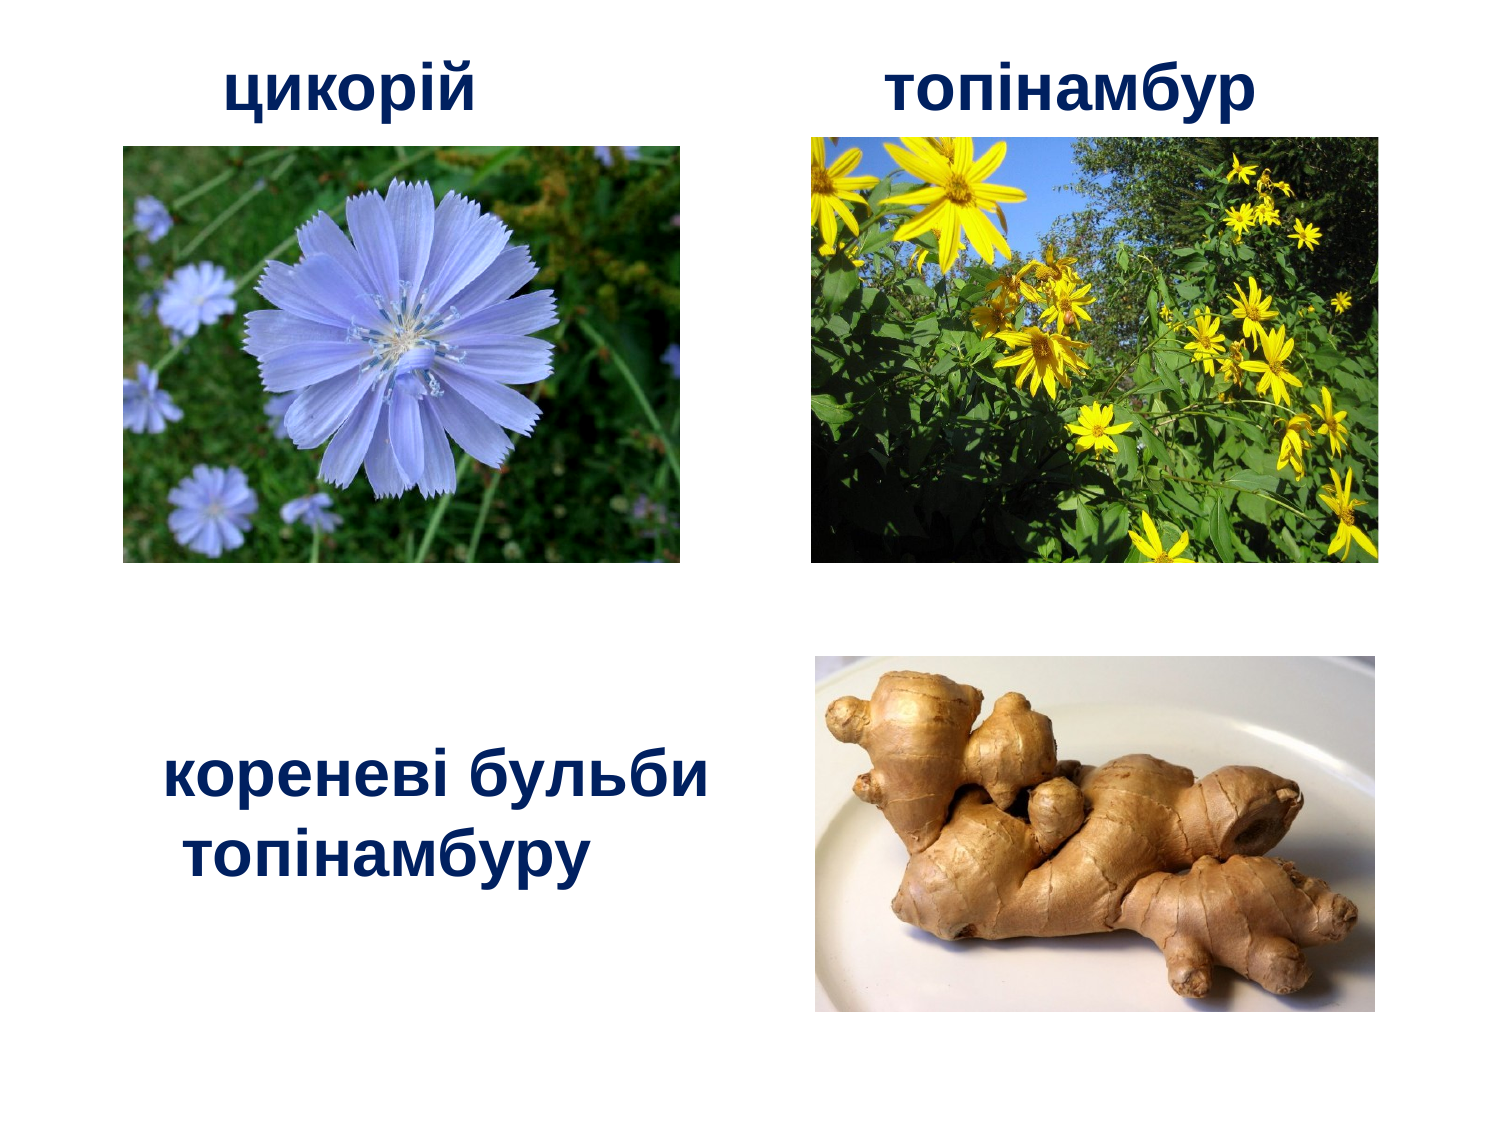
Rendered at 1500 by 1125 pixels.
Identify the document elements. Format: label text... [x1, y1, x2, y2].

picture [123, 145, 680, 563]
picture [810, 136, 1379, 563]
text_box топінамбур [868, 35, 1273, 131]
text_box цикорій [207, 35, 493, 131]
picture [814, 656, 1375, 1012]
title кореневі бульби топінамбуру [147, 716, 750, 904]
